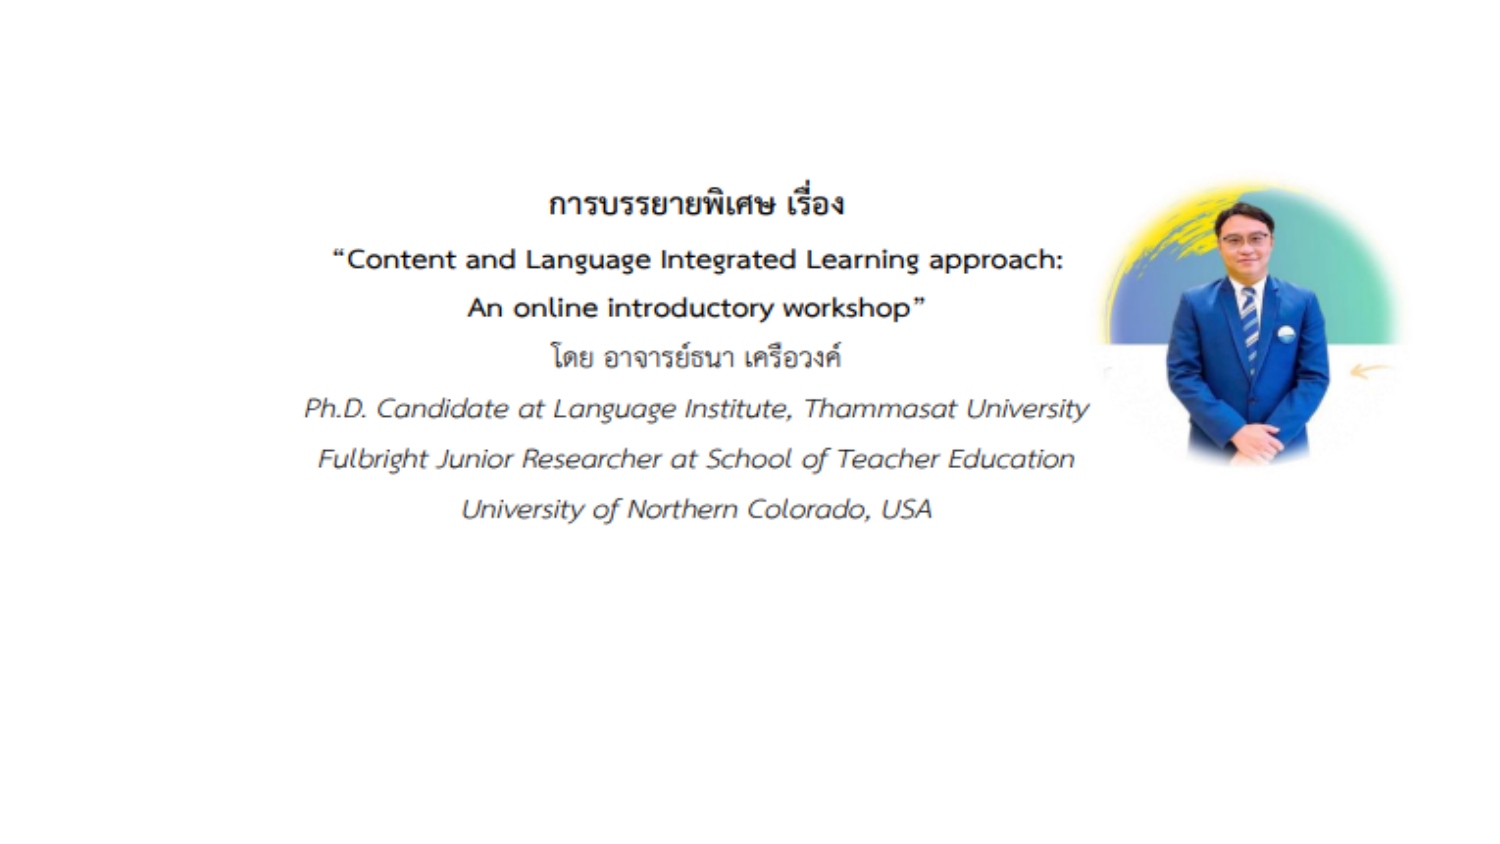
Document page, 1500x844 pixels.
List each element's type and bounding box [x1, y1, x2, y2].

picture [28, 33, 1484, 580]
